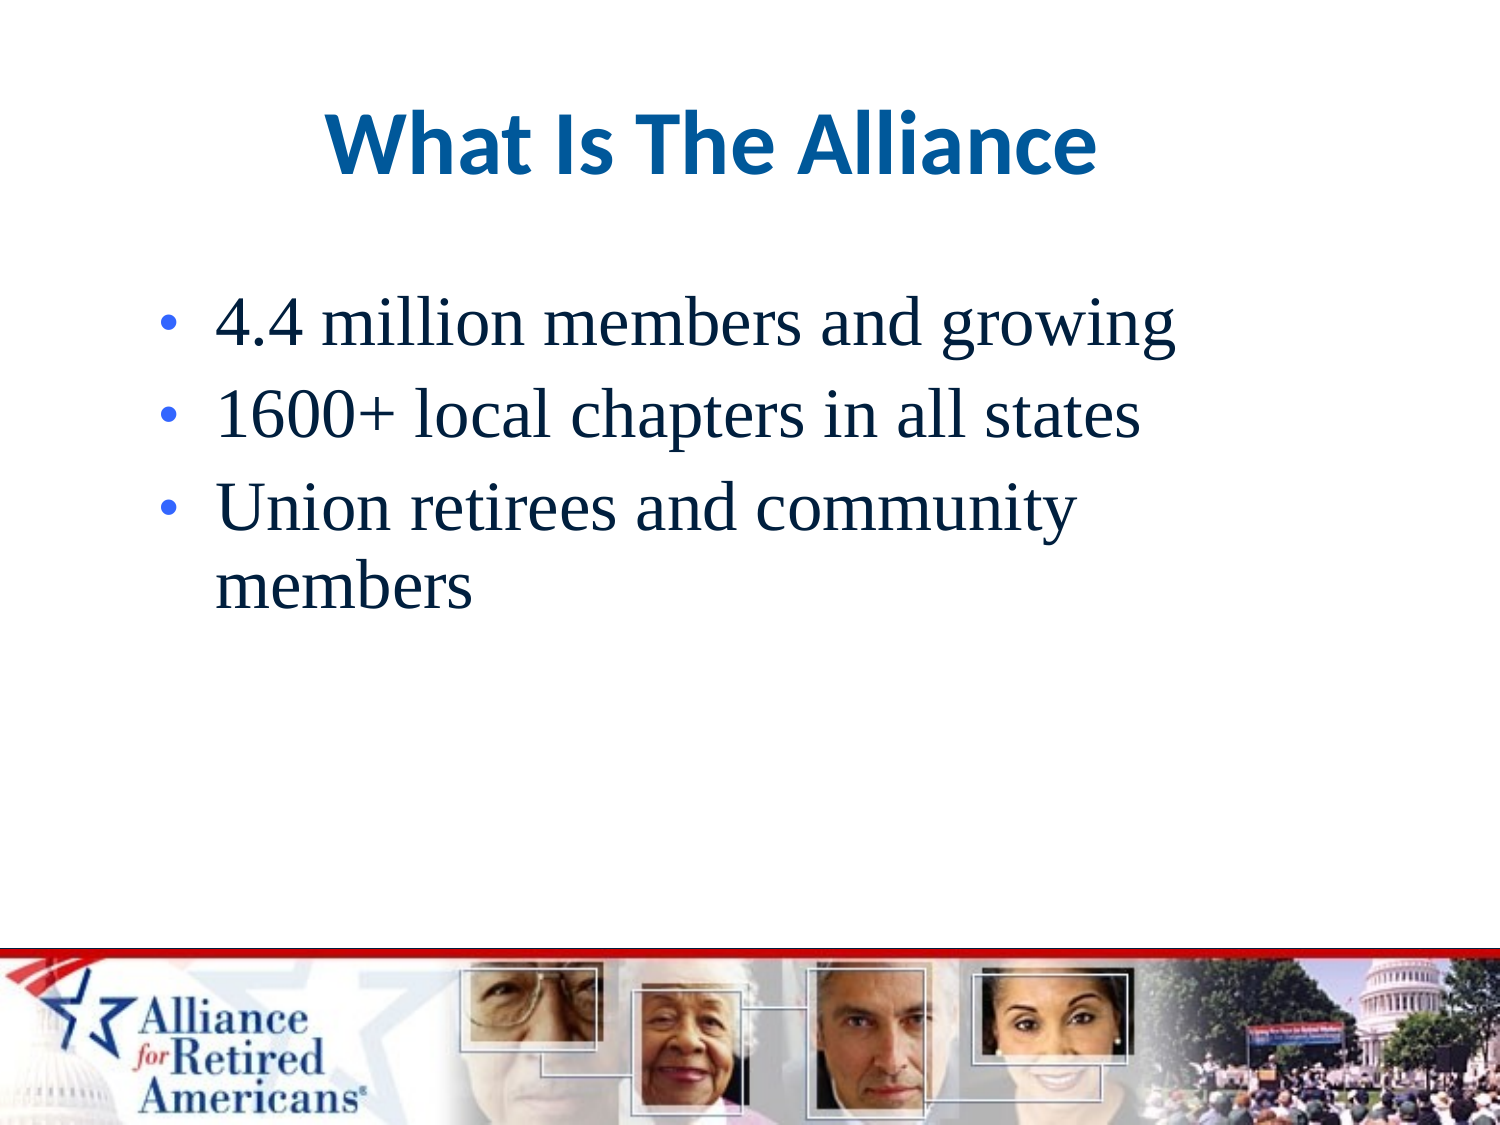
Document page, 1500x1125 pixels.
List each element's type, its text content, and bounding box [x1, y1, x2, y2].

list 4.4 million members and growing 1600+ local chapters in all states Union retirees and community members [144, 275, 1363, 869]
title What Is The Alliance [75, 43, 1350, 232]
picture [0, 949, 1500, 1125]
